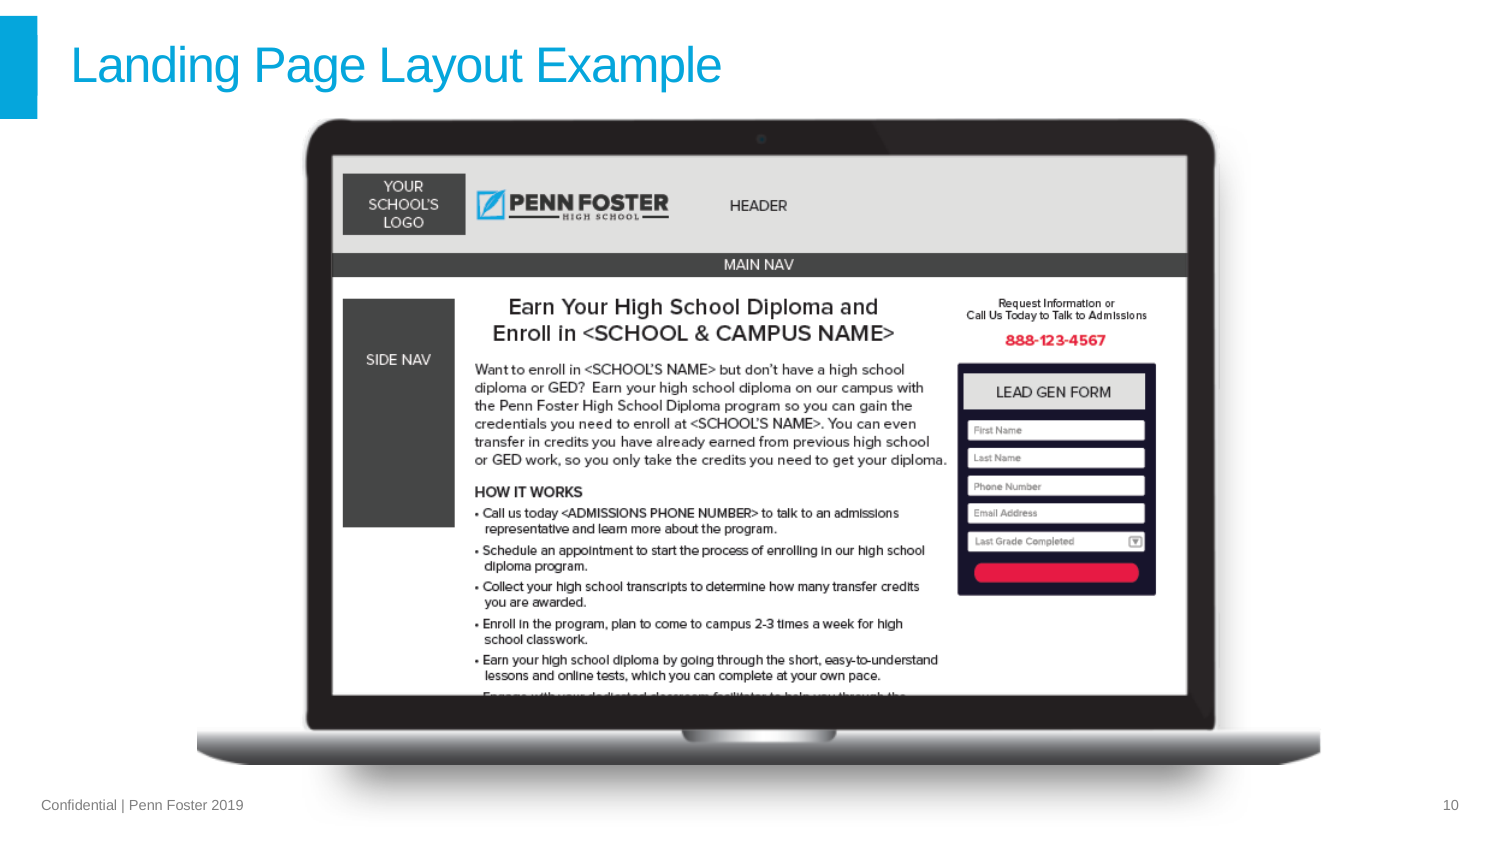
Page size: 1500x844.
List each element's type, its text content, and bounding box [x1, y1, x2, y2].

slide_number 10 [1372, 782, 1474, 827]
text_box Confidential | Penn Foster 2019 [26, 788, 272, 821]
title Landing Page Layout Example [55, 15, 1469, 119]
picture [197, 118, 1323, 766]
